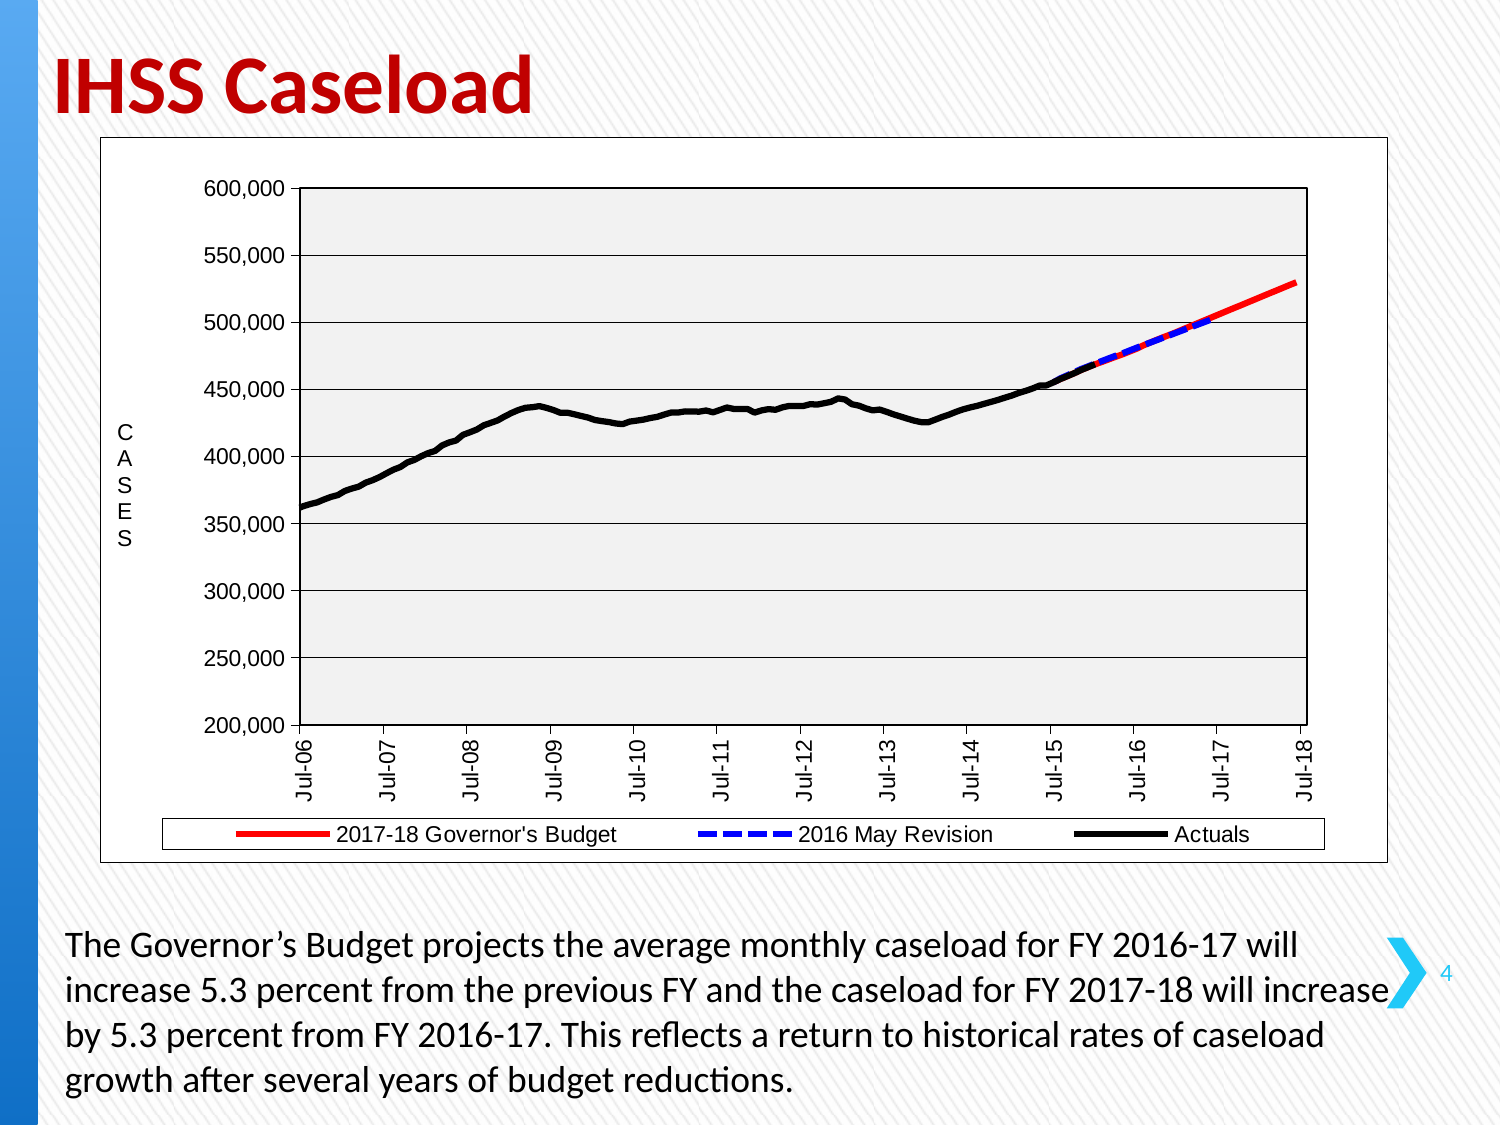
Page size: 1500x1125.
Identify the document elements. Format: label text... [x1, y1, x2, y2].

text_box The Governor’s Budget projects the average monthly caseload for FY 2016-17 will increase 5.3 percent from the previous FY and the caseload for FY 2017-18 will increase by 5.3 percent from FY 2016-17. This reflects a return to historical rates of caseload growth after several years of budget reductions. [49, 912, 1413, 1108]
slide_number 4 [1425, 941, 1488, 1002]
chart [99, 137, 1388, 863]
title IHSS Caseload [37, 24, 1500, 138]
